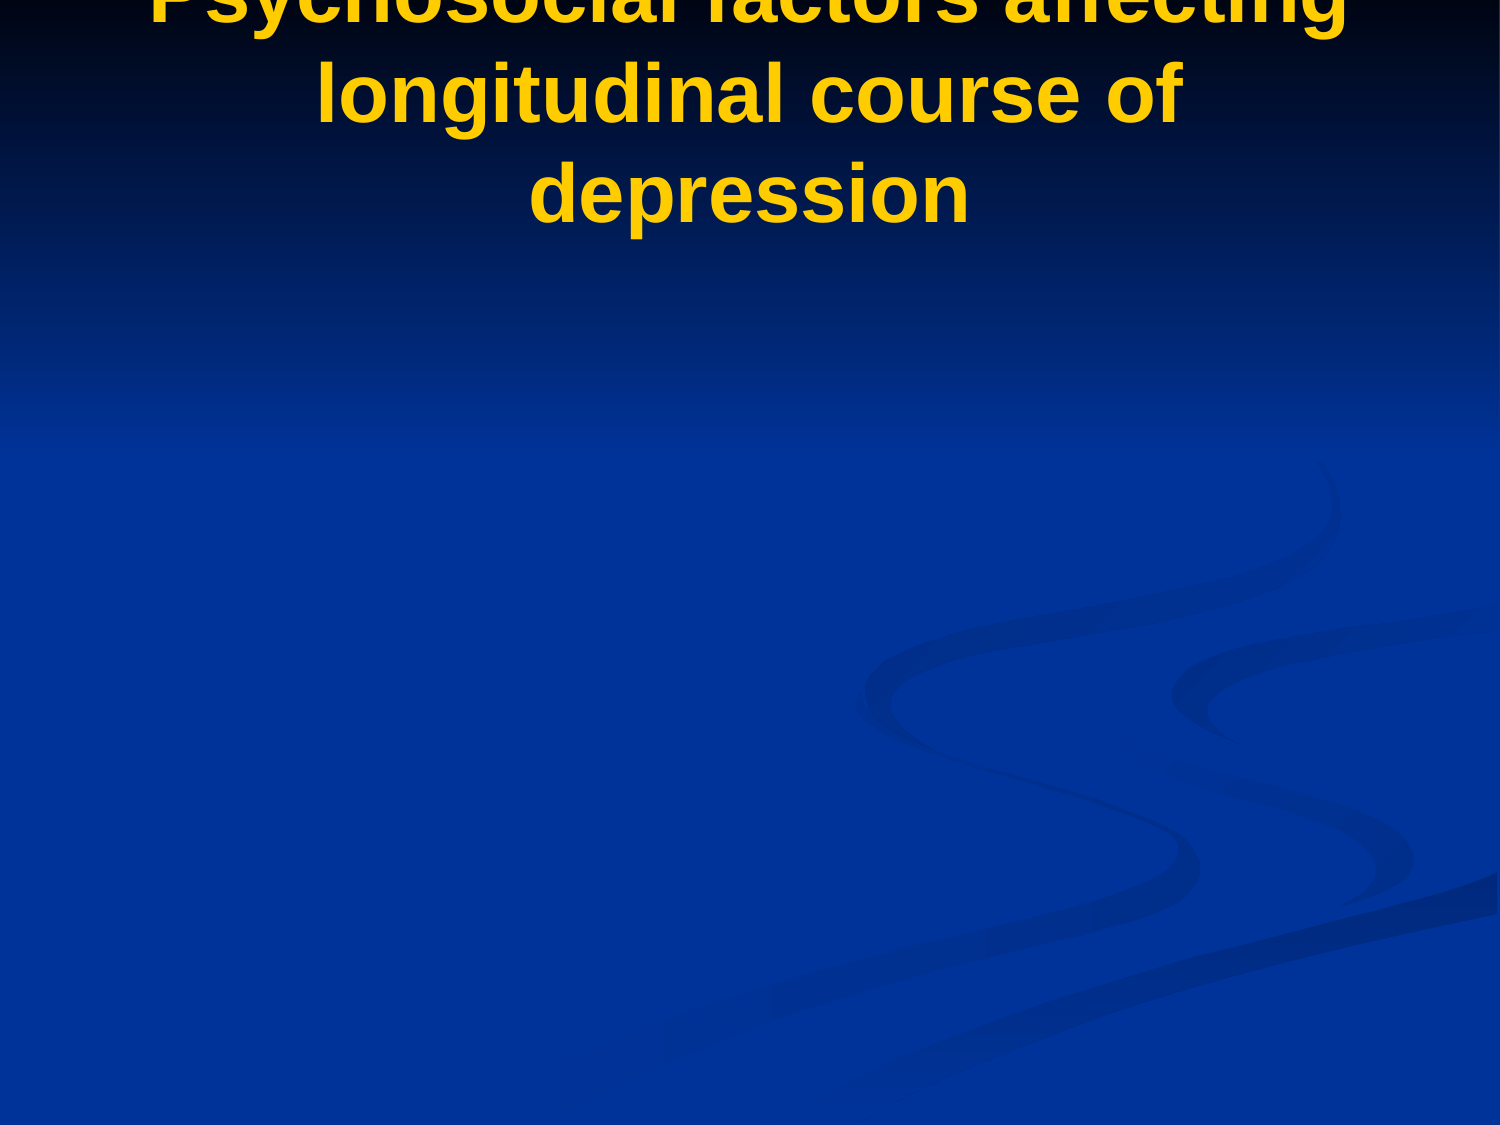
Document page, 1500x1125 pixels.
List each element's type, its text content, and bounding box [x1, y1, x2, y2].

title Psychosocial factors affecting longitudinal course of depression [74, 44, 1426, 233]
